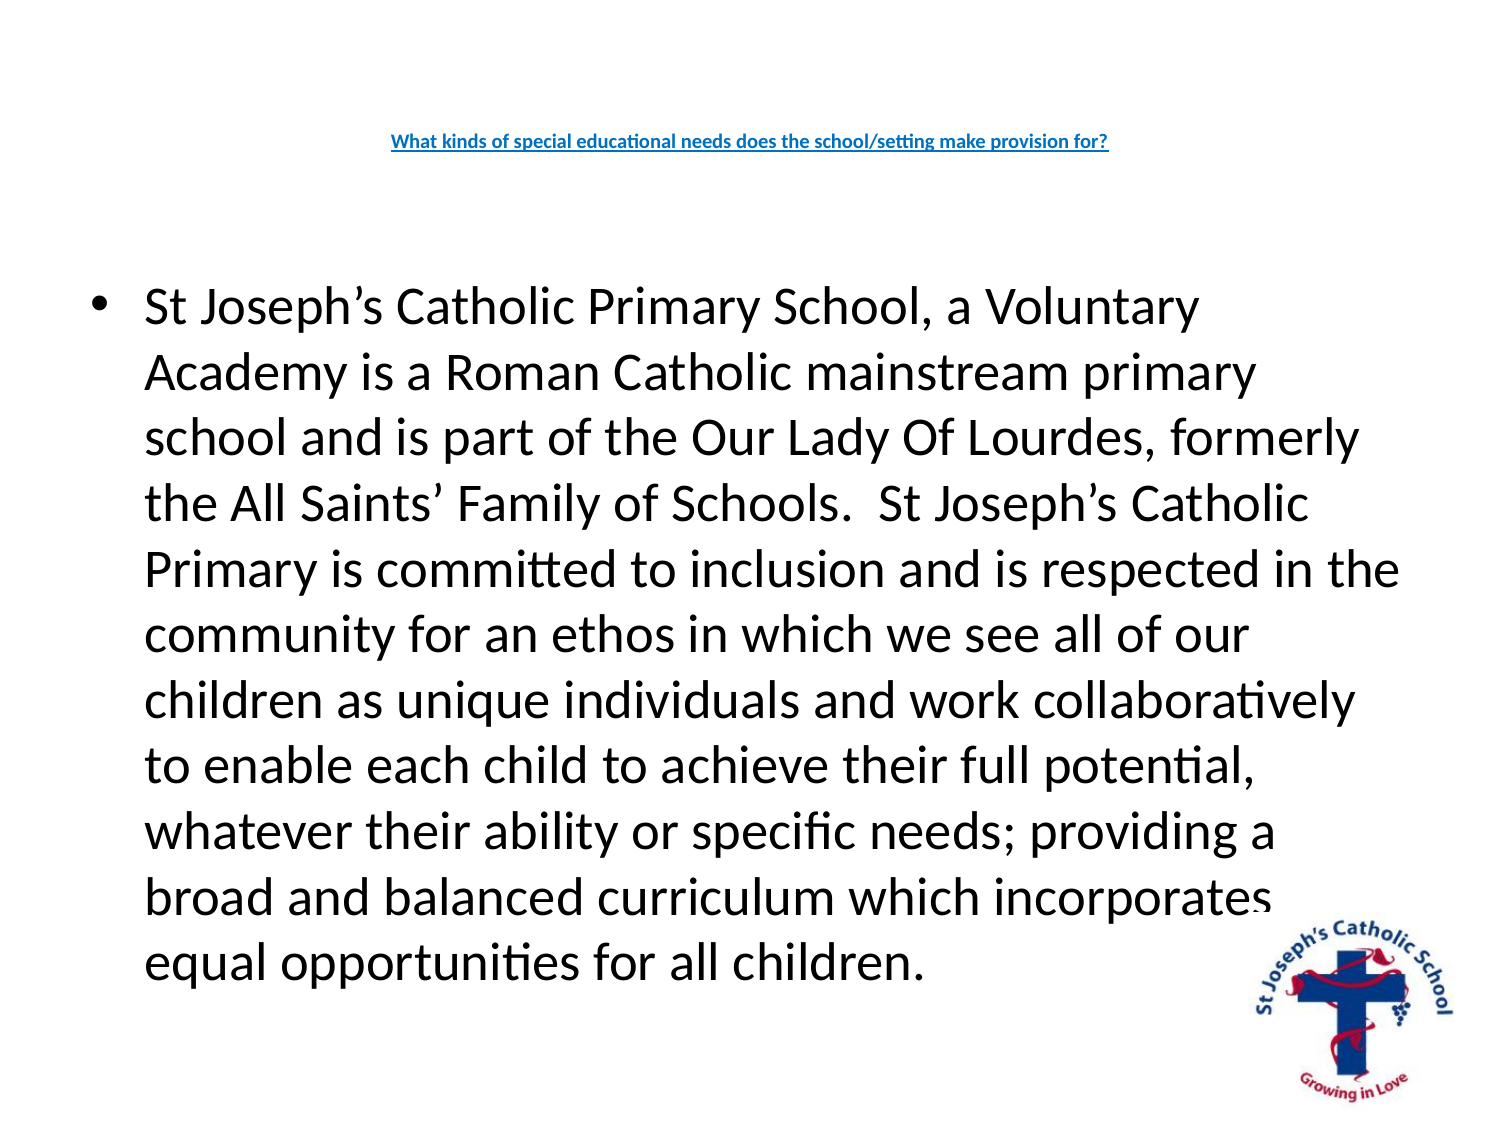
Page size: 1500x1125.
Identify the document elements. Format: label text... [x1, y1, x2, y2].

title What kinds of special educational needs does the school/setting make provision for? [75, 45, 1425, 233]
picture [1249, 912, 1462, 1111]
list St Joseph’s Catholic Primary School, a Voluntary Academy is a Roman Catholic mainstream primary school and is part of the Our Lady Of Lourdes, formerly the All Saints’ Family of Schools. St Joseph’s Catholic Primary is committed to inclusion and is respected in the community for an ethos in which we see all of our children as unique individuals and work collaboratively to enable each child to achieve their full potential, whatever their ability or specific needs; providing a broad and balanced curriculum which incorporates equal opportunities for all children. [75, 262, 1425, 1005]
